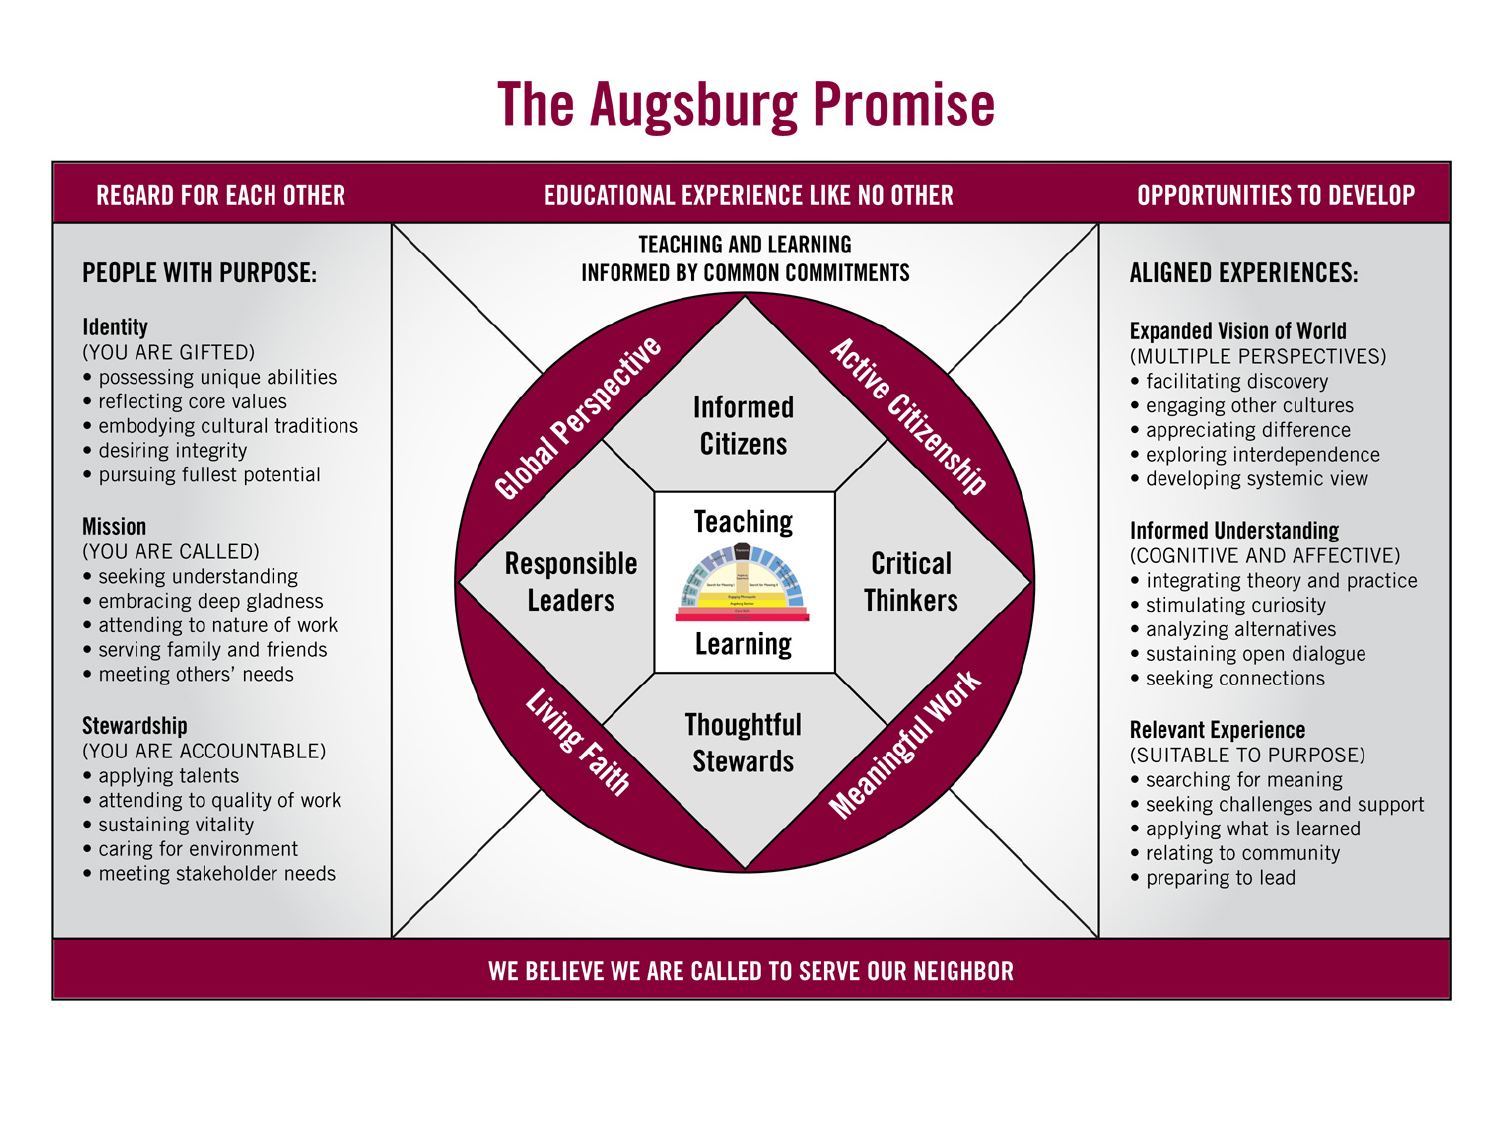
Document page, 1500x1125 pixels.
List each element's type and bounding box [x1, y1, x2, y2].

picture [0, 37, 1500, 1045]
